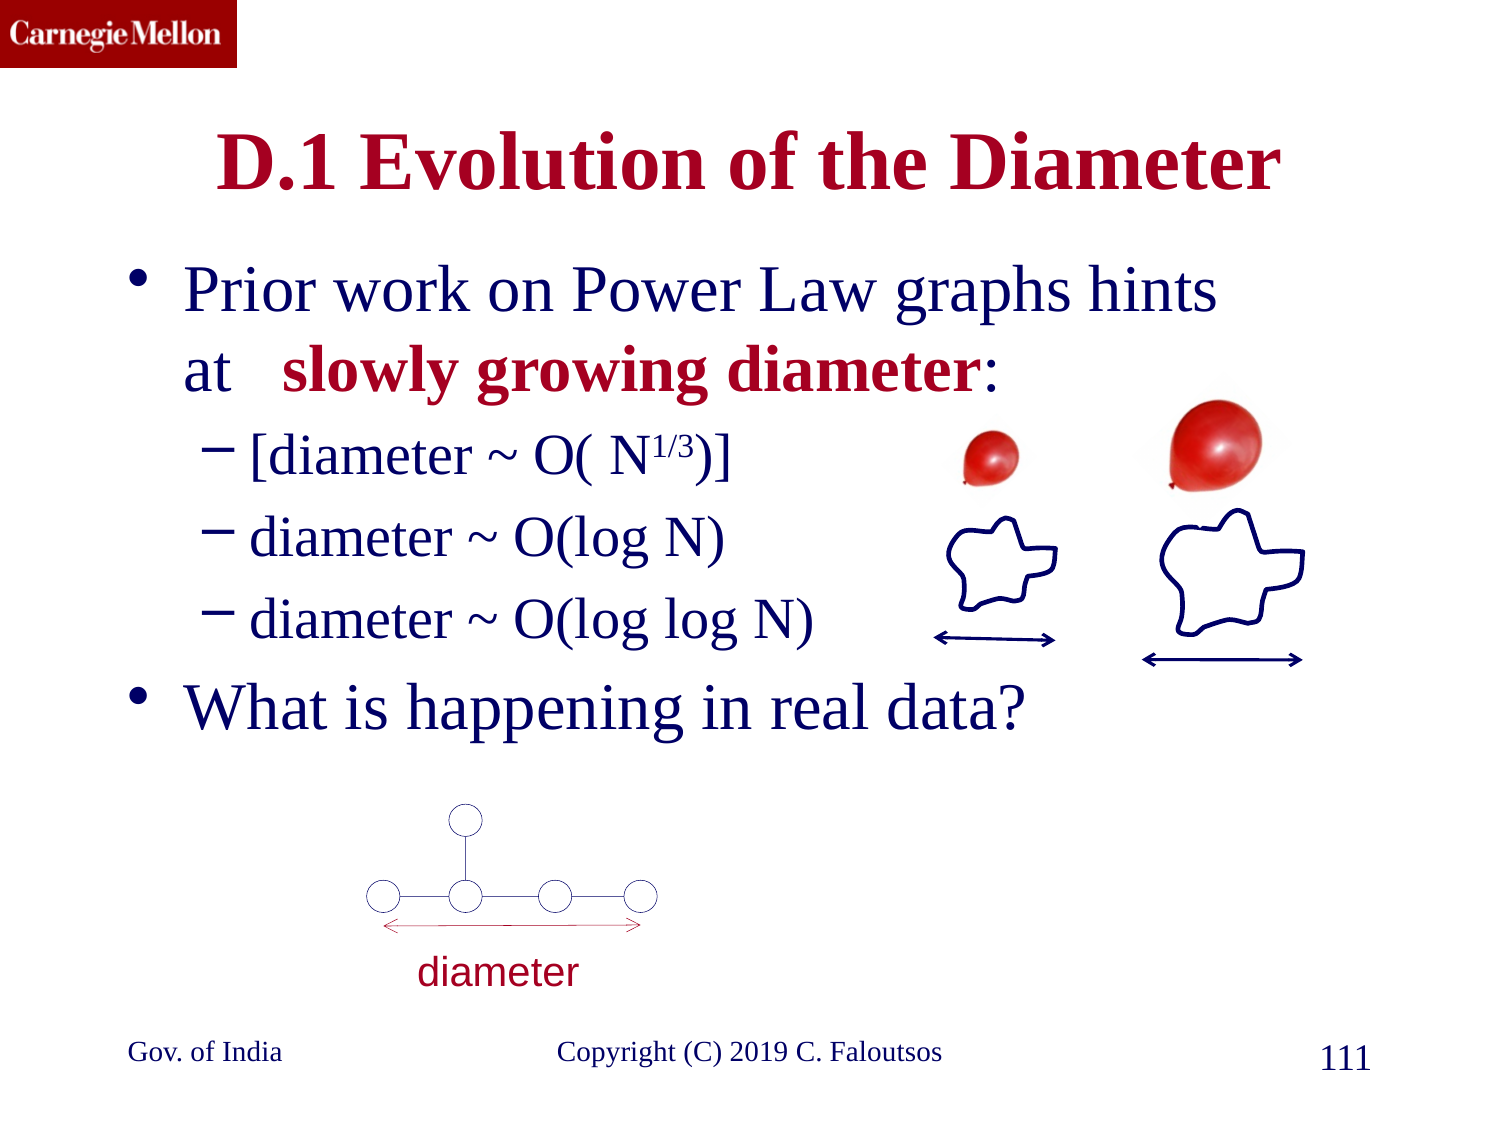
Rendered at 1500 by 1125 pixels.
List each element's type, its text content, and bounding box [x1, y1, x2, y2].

picture [1134, 372, 1291, 512]
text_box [933, 509, 1304, 661]
slide_number 111 [1074, 1024, 1388, 1101]
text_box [366, 803, 658, 1004]
slide_number Gov. of India [112, 1024, 426, 1101]
picture [0, 0, 237, 68]
list Prior work on Power Law graphs hints at slowly growing diameter: [diameter ~ O( N1/3)] diameter ~ O(log N) diameter ~ O(log log N) What is happening in real data? [112, 237, 1282, 975]
picture [942, 414, 1036, 507]
footer Copyright (C) 2019 C. Faloutsos [512, 1024, 988, 1101]
title D.1 Evolution of the Diameter [112, 99, 1388, 213]
